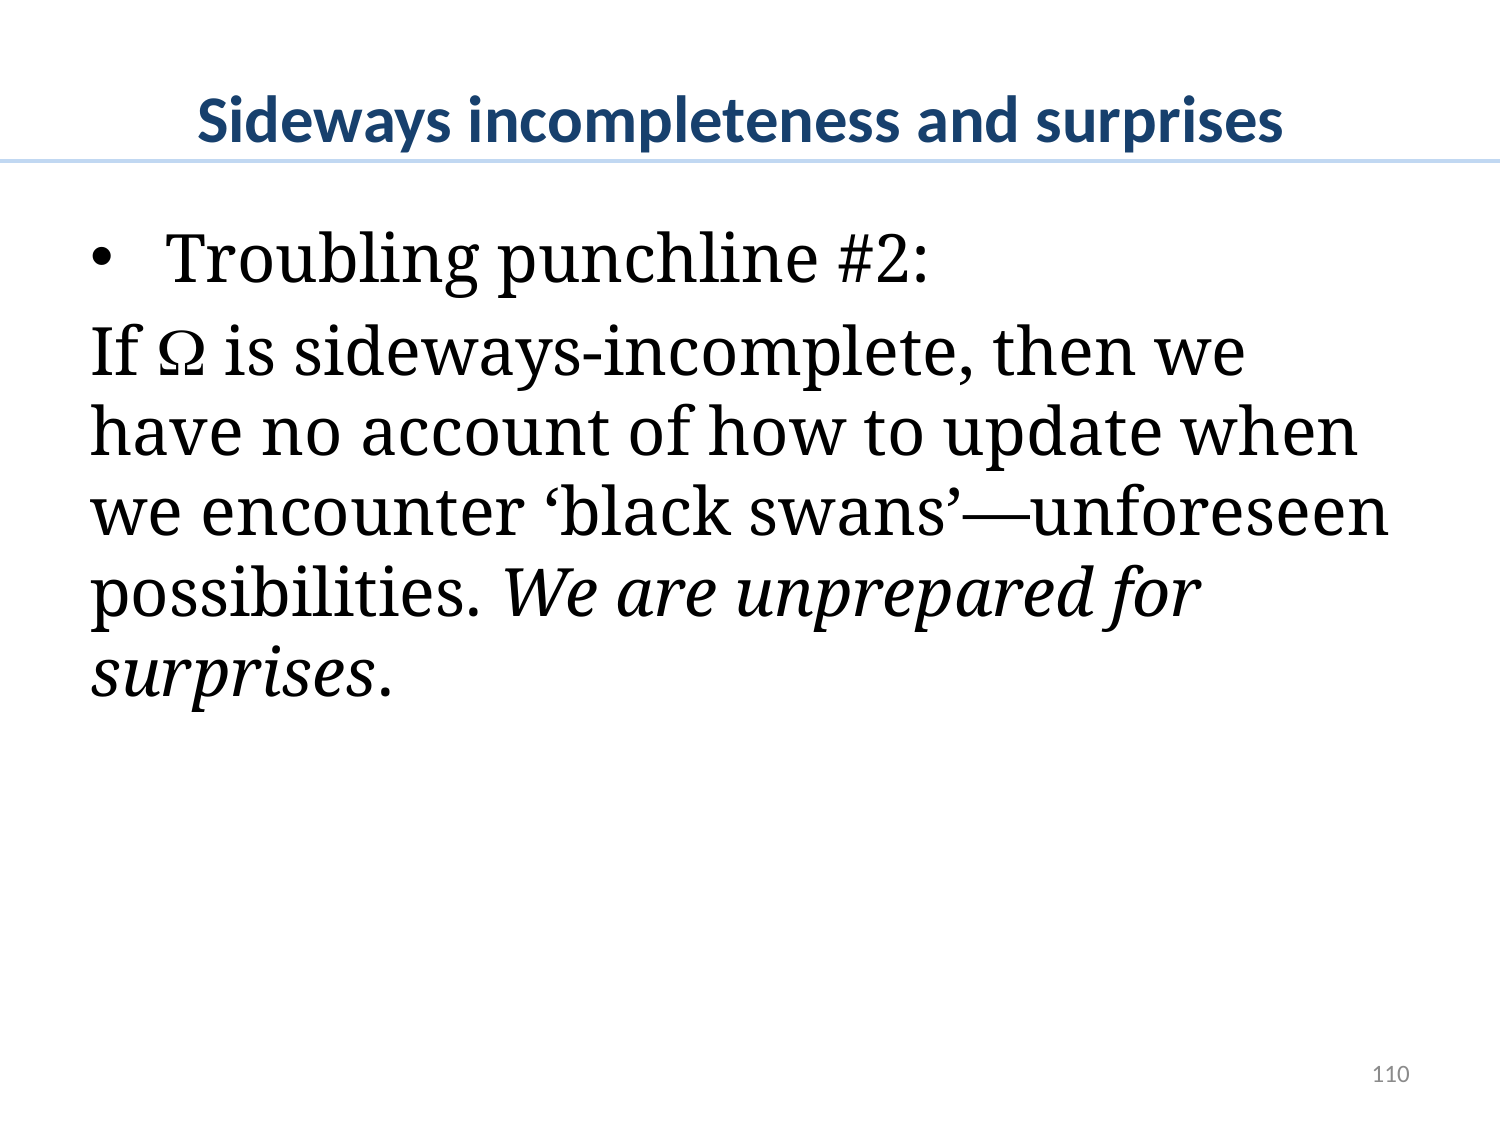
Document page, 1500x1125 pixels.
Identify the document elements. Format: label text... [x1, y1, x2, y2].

list Troubling punchline #2: If  is sideways-incomplete, then we have no account of how to update when we encounter ‘black swans’—unforeseen possibilities. We are unprepared for surprises. [75, 208, 1425, 1005]
title Sideways incompleteness and surprises [75, 127, 1425, 208]
slide_number 110 [1074, 1042, 1425, 1103]
